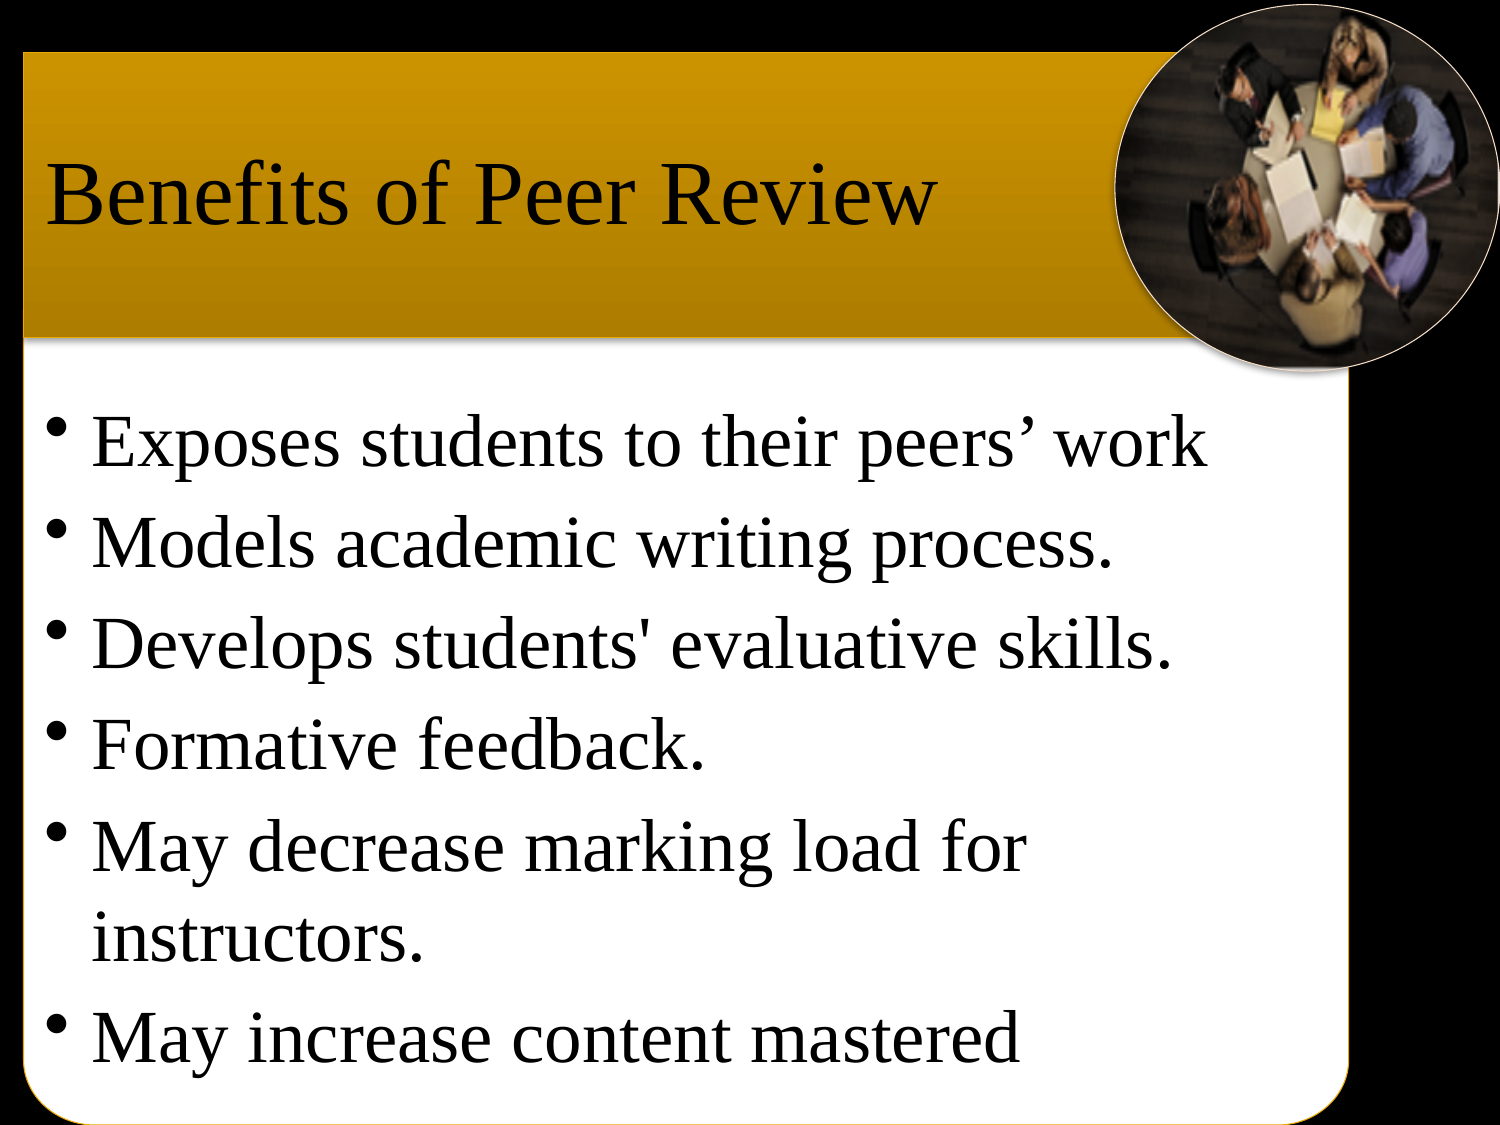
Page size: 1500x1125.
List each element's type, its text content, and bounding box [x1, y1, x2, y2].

text_box Exposes students to their peers’ work Models academic writing process. Develops students' evaluative skills. Formative feedback. May decrease marking load for instructors. May increase content mastered [29, 383, 1350, 1085]
text_box Benefits of Peer Review [23, 52, 1182, 338]
text_box [22, 346, 1350, 1125]
text_box [1114, 3, 1500, 372]
